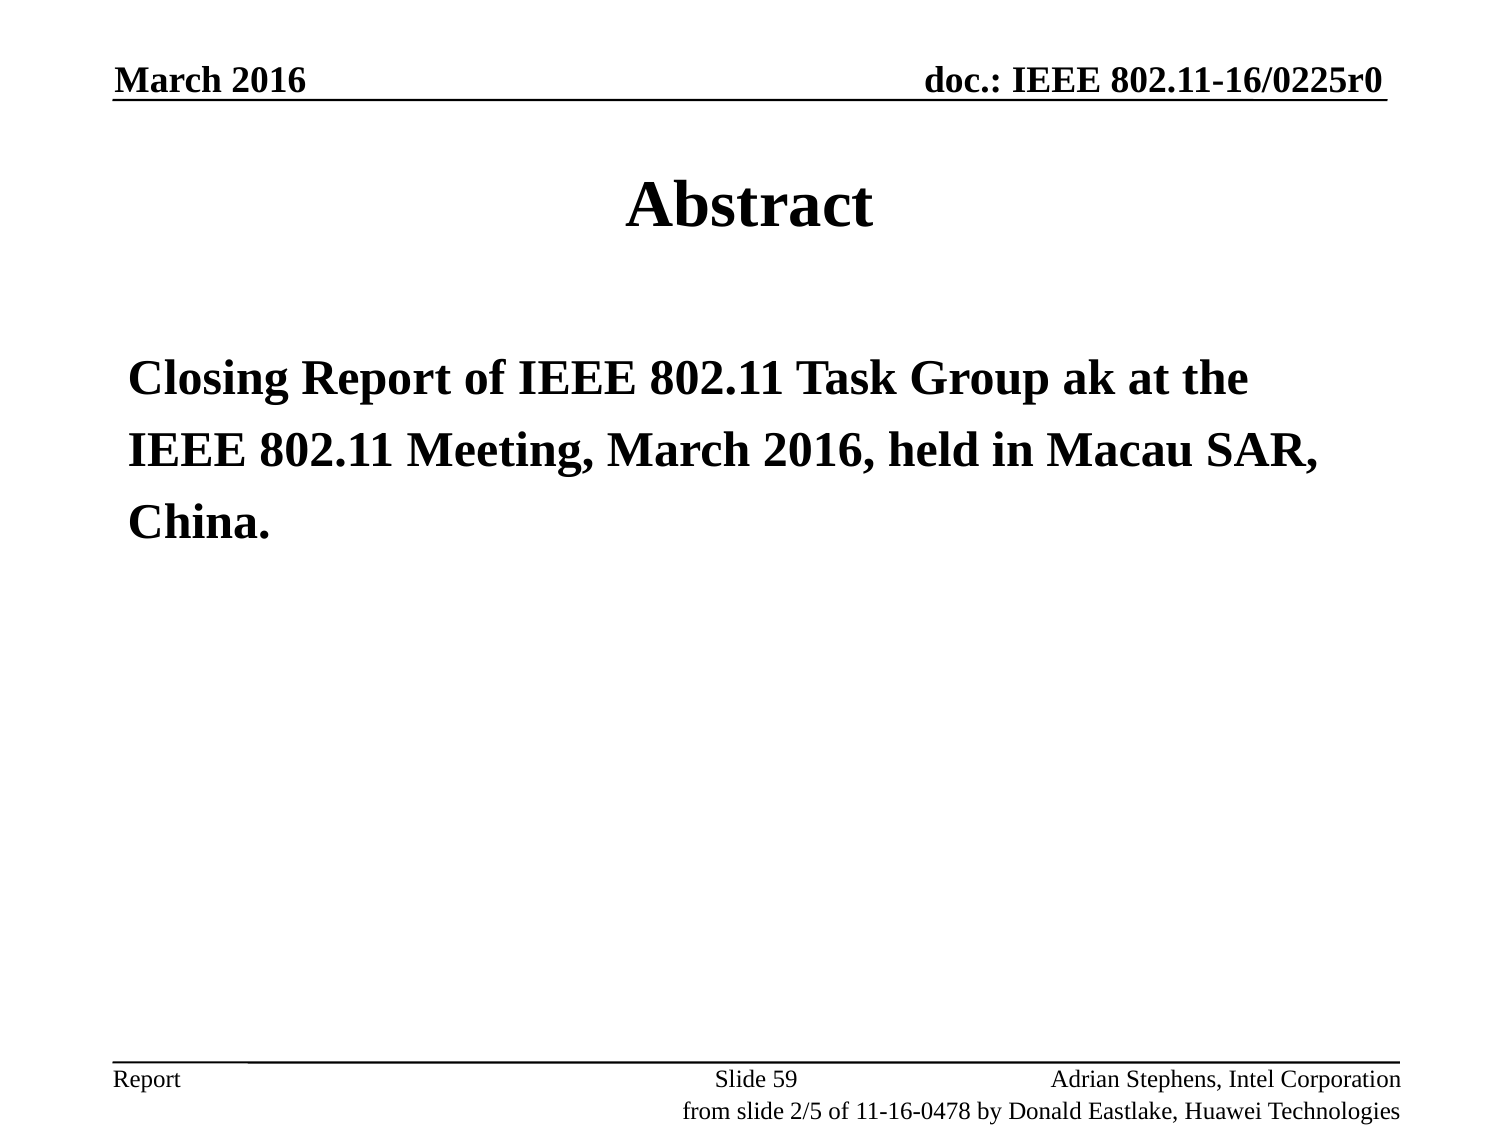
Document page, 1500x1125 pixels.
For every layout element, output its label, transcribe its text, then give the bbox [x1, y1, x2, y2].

list Closing Report of IEEE 802.11 Task Group ak at the IEEE 802.11 Meeting, March 2016, held in Macau SAR, China. [112, 324, 1388, 1000]
title Abstract [112, 112, 1388, 288]
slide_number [114, 54, 374, 101]
slide_number Slide 59 [711, 1061, 801, 1087]
footer Adrian Stephens, Intel Corporation [1047, 1061, 1402, 1087]
text_box from slide 2/5 of 11-16-0478 by Donald Eastlake, Huawei Technologies [343, 1087, 1417, 1125]
